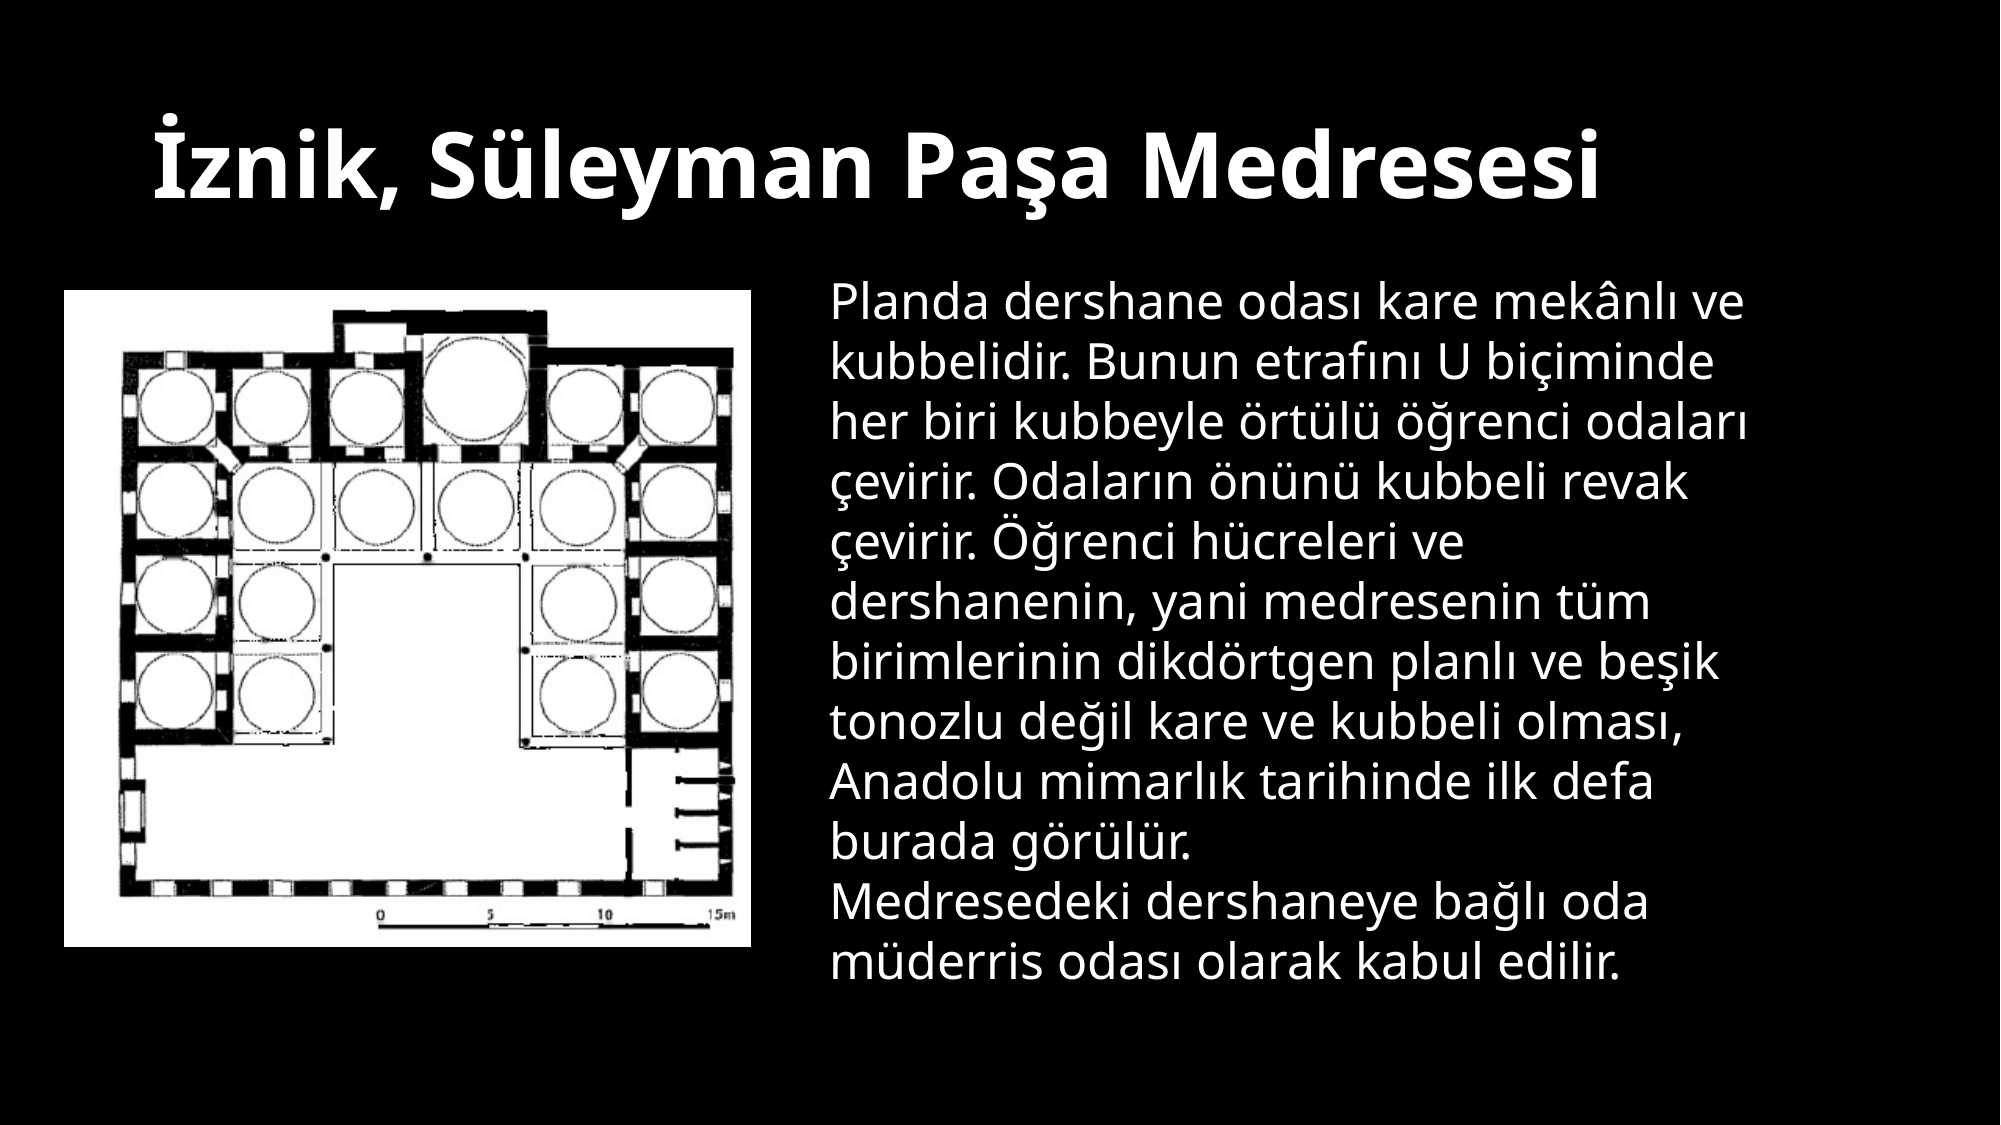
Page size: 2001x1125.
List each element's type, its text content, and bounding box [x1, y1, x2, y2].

title İznik, Süleyman Paşa Medresesi [137, 59, 1863, 278]
text_box Planda dershane odası kare mekânlı ve kubbelidir. Bunun etrafını U biçiminde her biri kubbeyle örtülü öğrenci odaları çevirir. Odaların önünü kubbeli revak çevirir. Öğrenci hücreleri ve dershanenin, yani medresenin tüm birimlerinin dikdörtgen planlı ve beşik tonozlu değil kare ve kubbeli olması, Anadolu mimarlık tarihinde ilk defa burada görülür. Medresedeki dershaneye bağlı oda müderris odası olarak kabul edilir. [814, 261, 1790, 997]
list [64, 290, 751, 947]
